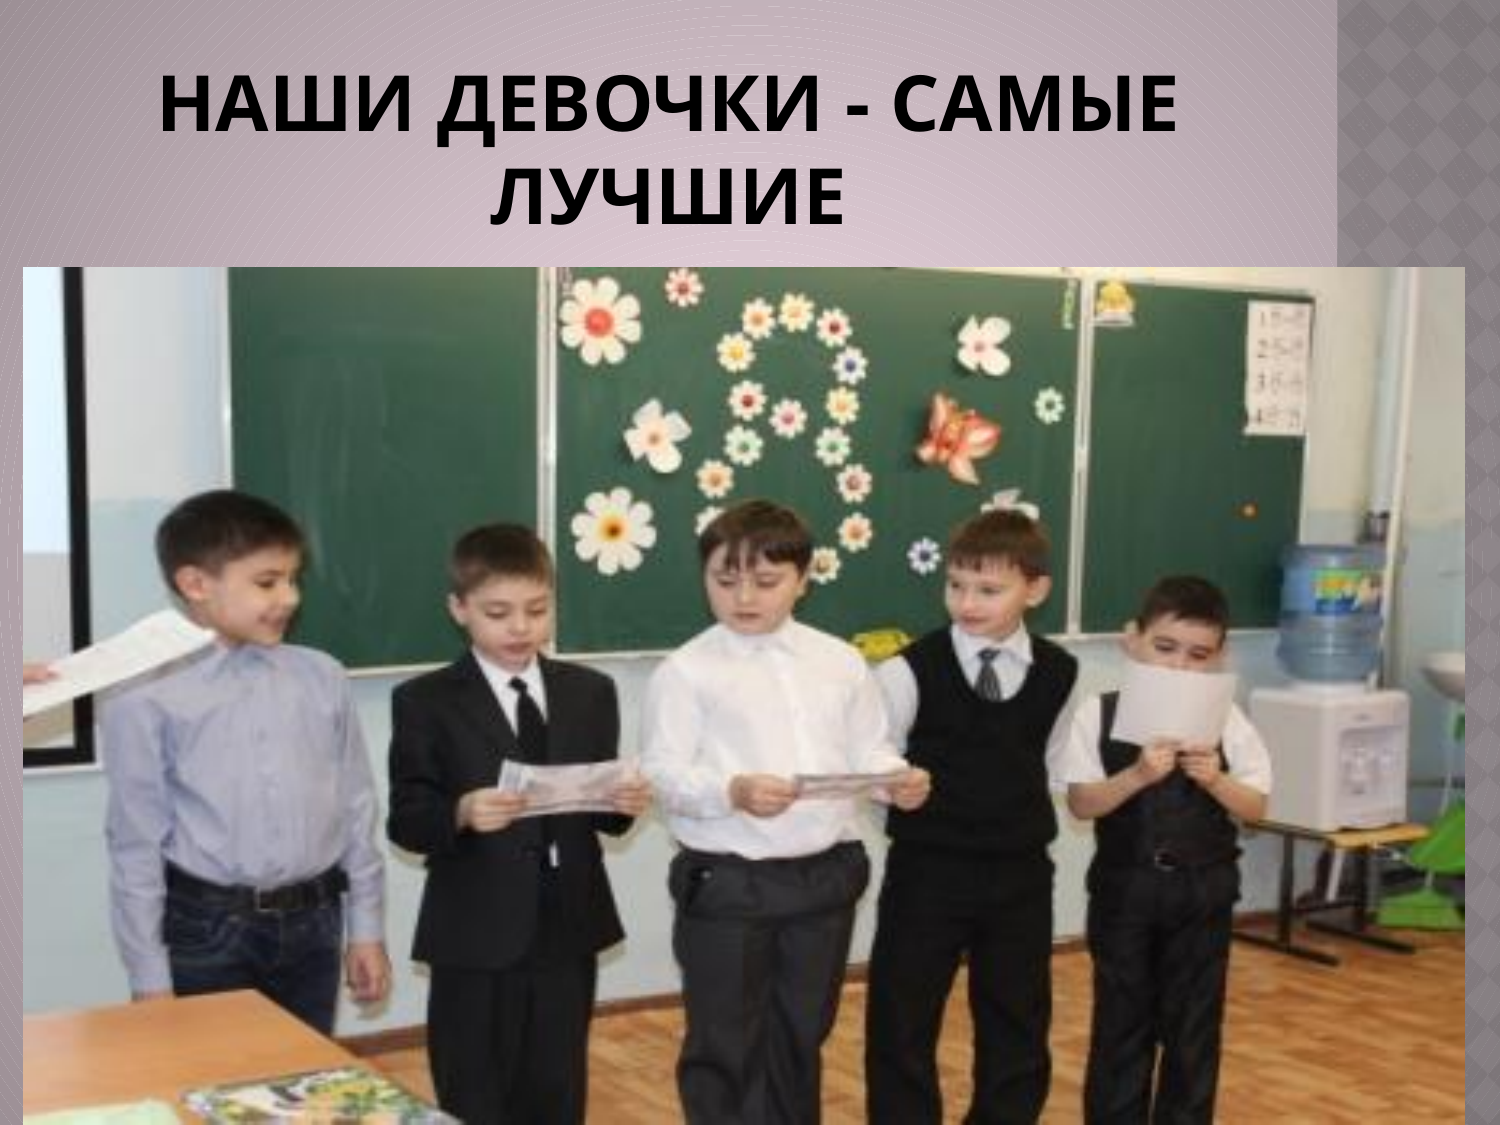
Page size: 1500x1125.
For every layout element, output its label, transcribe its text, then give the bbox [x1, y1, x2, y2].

title Наши девочки - самые лучшие [75, 52, 1263, 240]
picture [22, 267, 1466, 1125]
